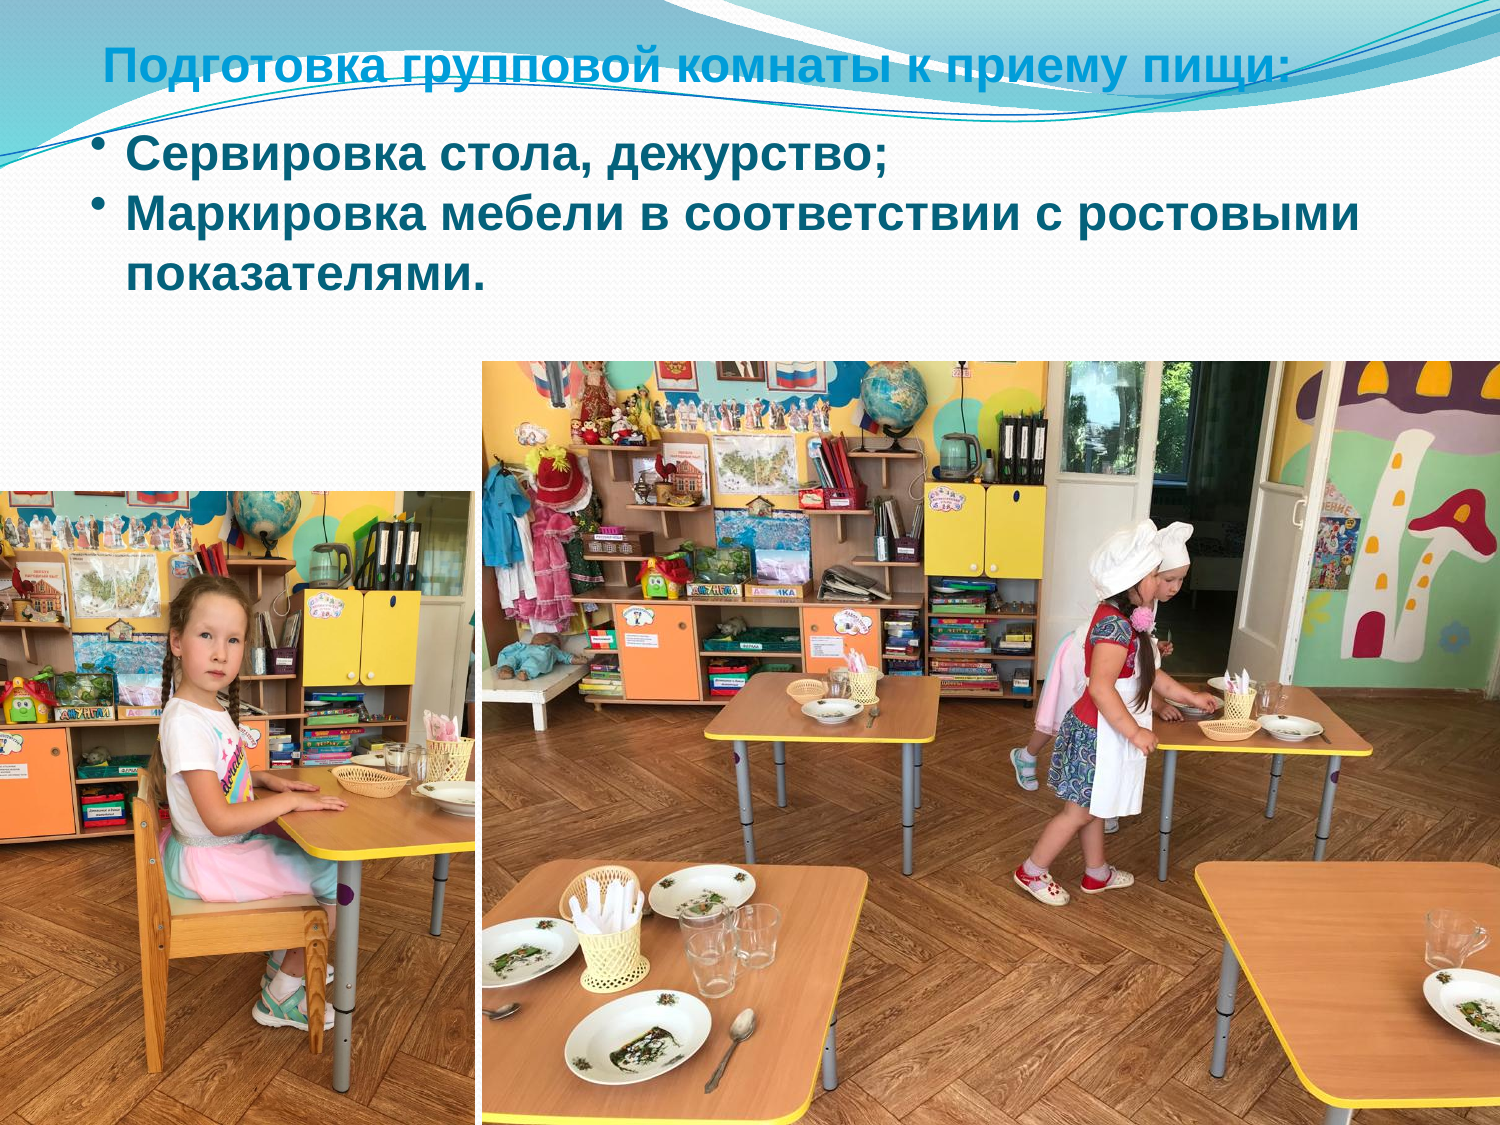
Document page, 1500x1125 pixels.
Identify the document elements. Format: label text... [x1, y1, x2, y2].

text_box Сервировка стола, дежурство; Маркировка мебели в соответствии с ростовыми показателями. [74, 112, 1425, 393]
picture [481, 361, 1500, 1125]
text_box Подготовка групповой комнаты к приему пищи: [87, 24, 1410, 100]
picture [0, 491, 476, 1125]
